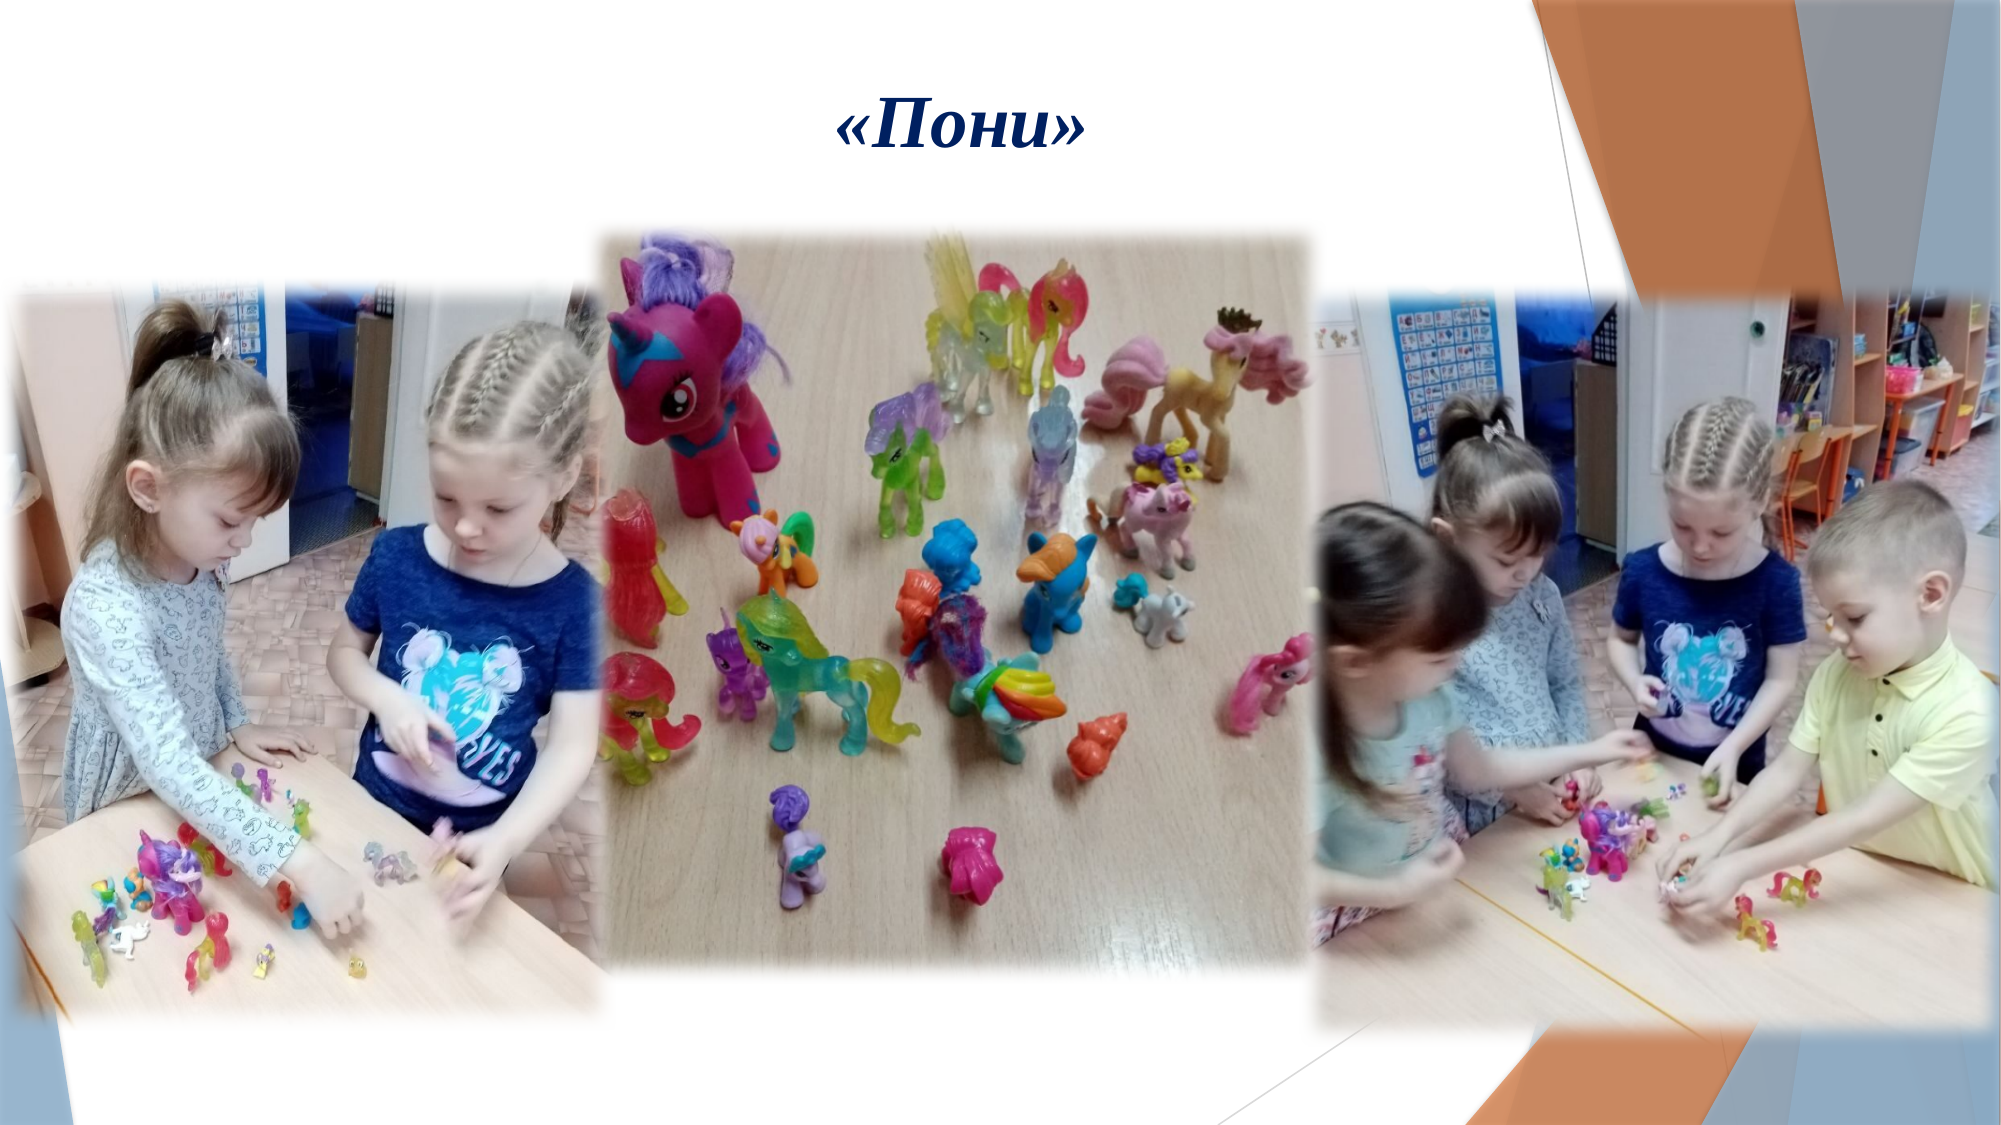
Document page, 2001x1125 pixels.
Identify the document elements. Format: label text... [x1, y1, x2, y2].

title «Пони» [820, 65, 1149, 180]
picture [0, 217, 2000, 1048]
